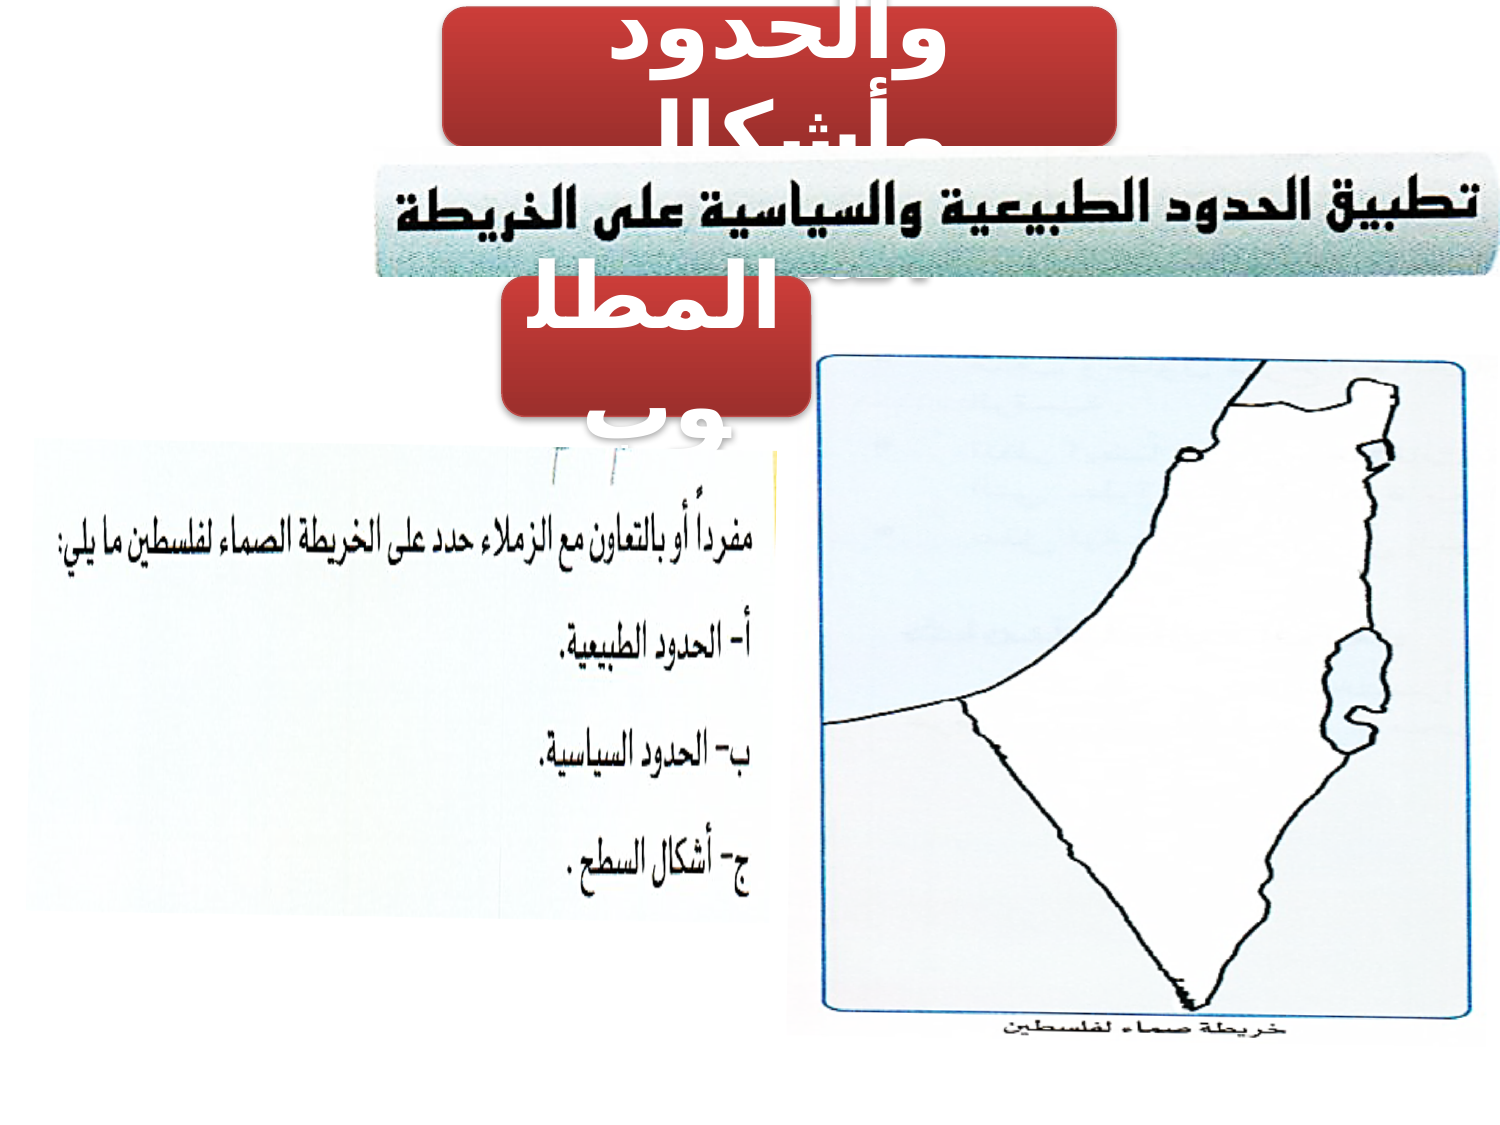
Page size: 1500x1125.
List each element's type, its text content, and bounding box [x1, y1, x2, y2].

picture [373, 146, 1500, 277]
picture [787, 344, 1497, 1047]
text_box المطلوب [501, 286, 812, 418]
text_box الموقع والحدود وأشكال السطح [442, 6, 1117, 145]
picture [27, 439, 776, 923]
